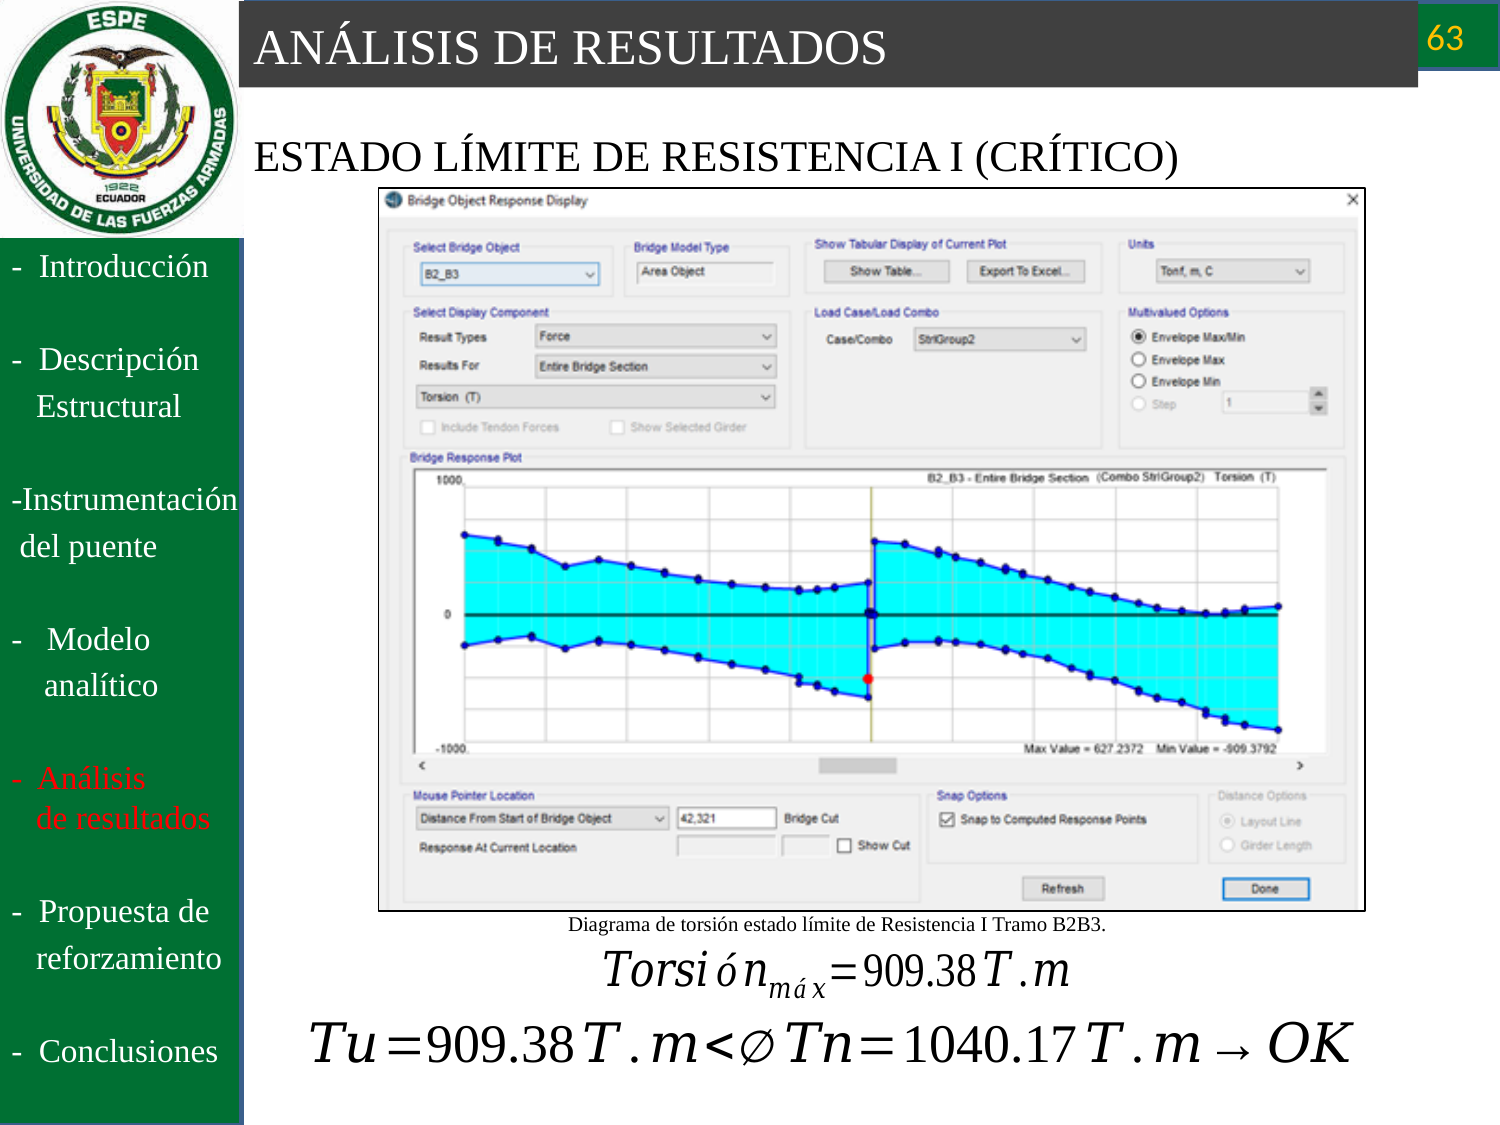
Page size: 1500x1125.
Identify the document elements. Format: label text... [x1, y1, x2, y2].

picture [0, 0, 244, 238]
title ANÁLISIS DE RESULTADOS [247, 1, 1419, 88]
picture [379, 188, 1365, 911]
text_box - Introducción - Descripción Estructural -Instrumentación del puente - Modelo analítico - Análisis ...de resultados - Propuesta de reforzamiento - Conclusiones [0, 237, 261, 1125]
text_box ESTADO LÍMITE DE RESISTENCIA I (CRÍTICO) [249, 120, 1250, 189]
text_box Diagrama de torsión estado límite de Resistencia I Tramo B2B3. [462, 919, 1213, 944]
